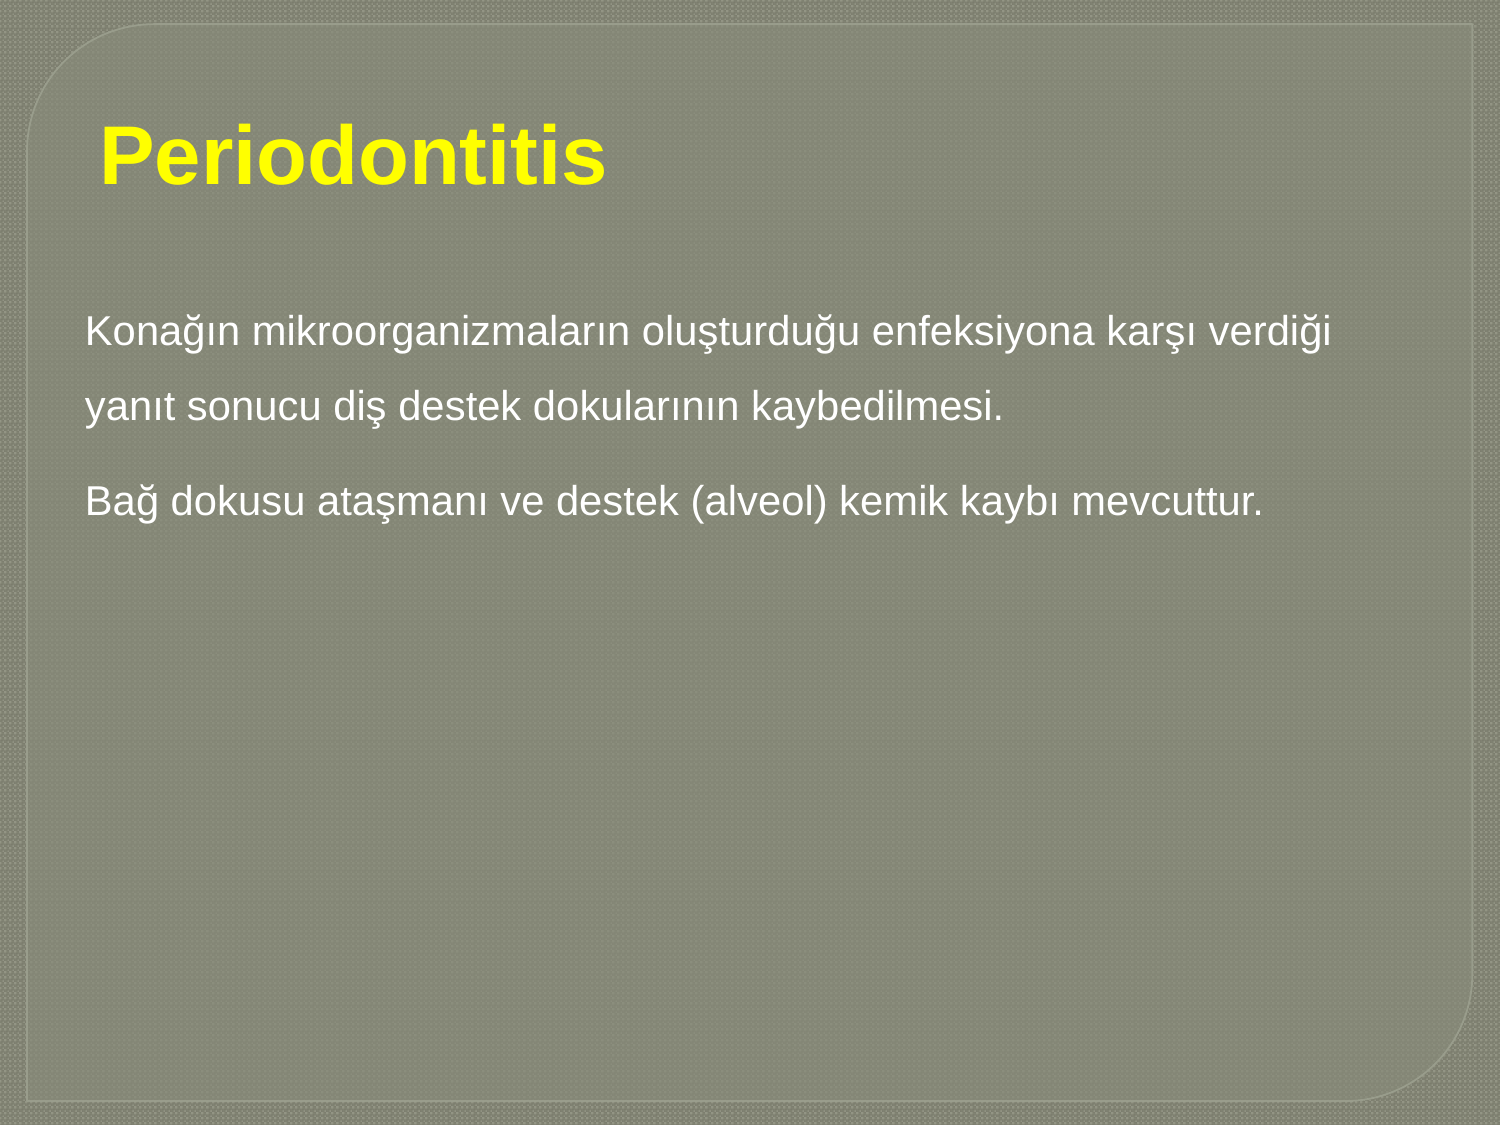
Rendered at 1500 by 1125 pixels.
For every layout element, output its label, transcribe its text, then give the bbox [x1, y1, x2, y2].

text_box Periodontitis [84, 93, 624, 209]
text_box Konağın mikroorganizmaların oluşturduğu enfeksiyona karşı verdiği yanıt sonucu diş destek dokularının kaybedilmesi. Bağ dokusu ataşmanı ve destek (alveol) kemik kaybı mevcuttur. [70, 270, 1372, 532]
